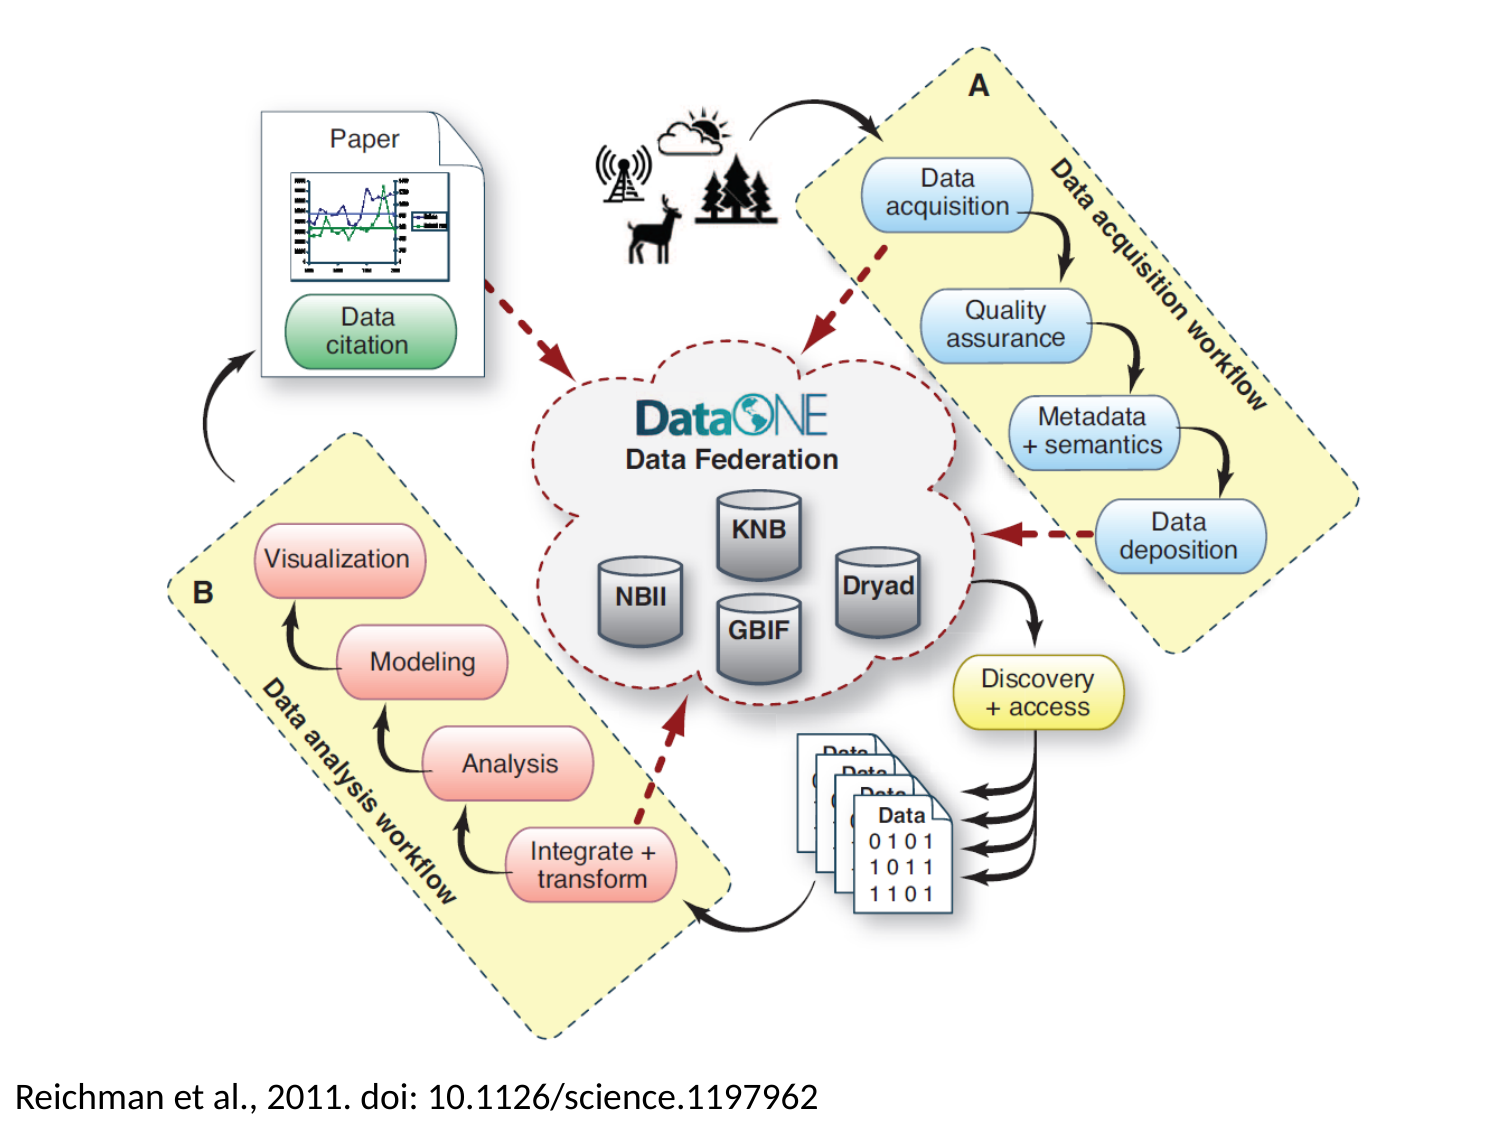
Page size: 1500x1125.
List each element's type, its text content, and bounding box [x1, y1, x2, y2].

text_box Reichman et al., 2011. doi: 10.1126/science.1197962 [0, 1064, 1282, 1125]
picture [147, 30, 1377, 1049]
